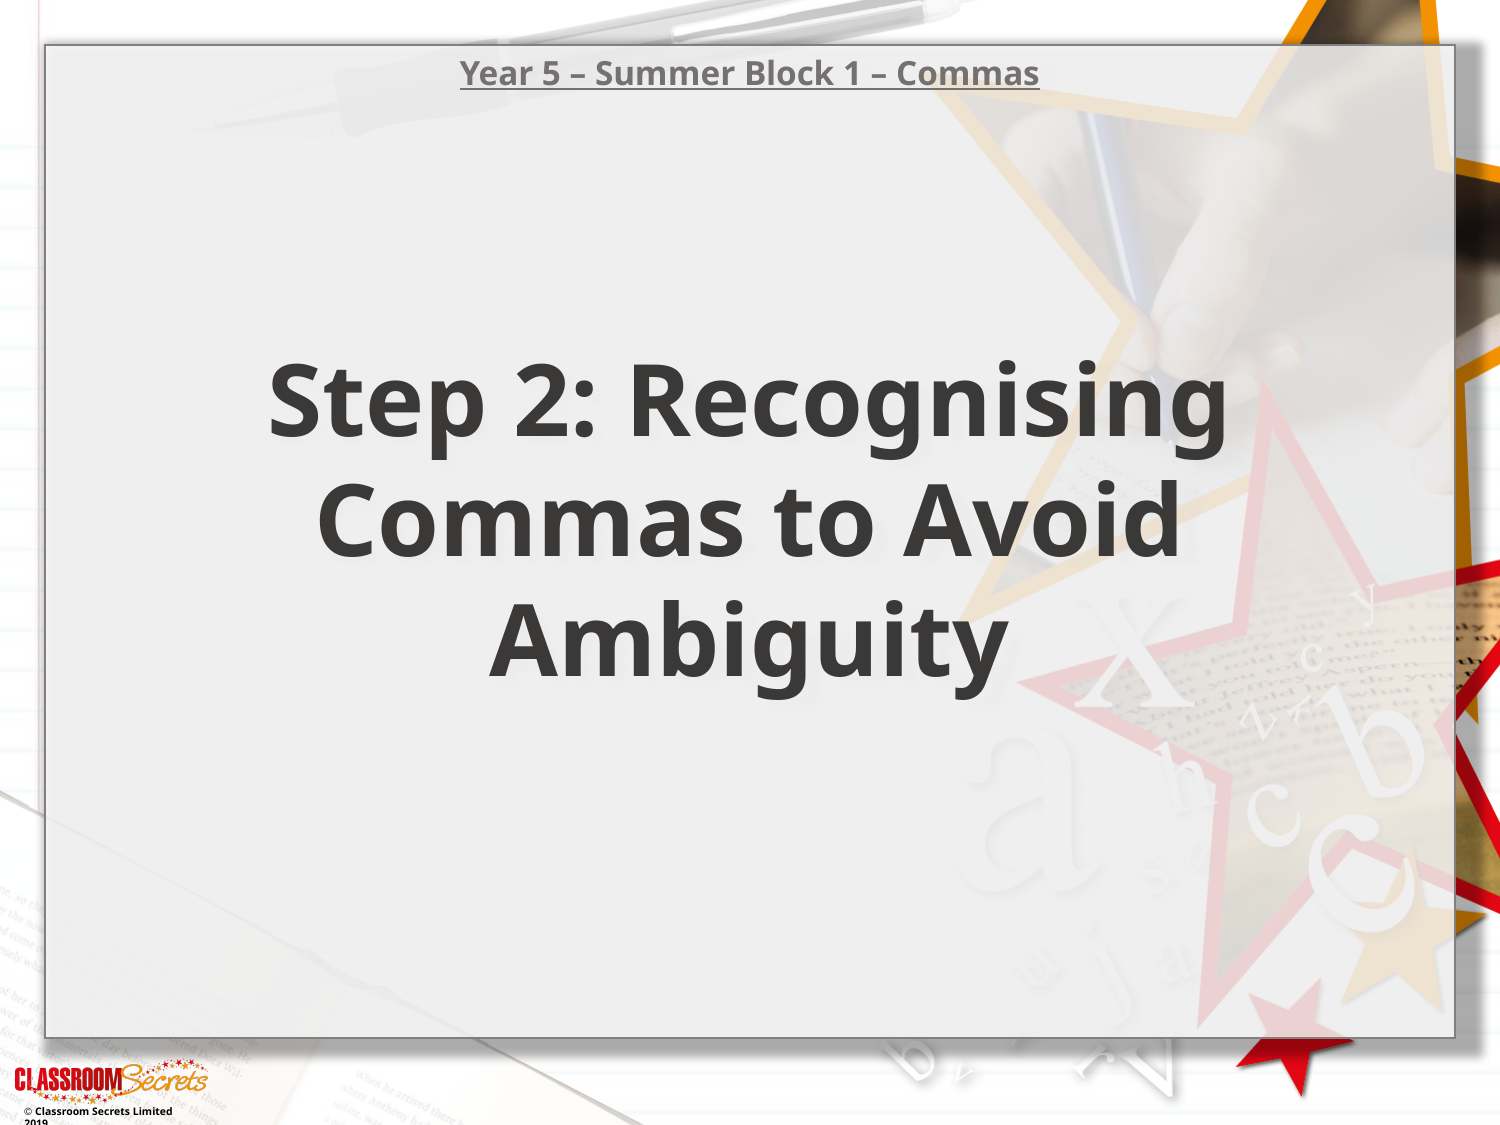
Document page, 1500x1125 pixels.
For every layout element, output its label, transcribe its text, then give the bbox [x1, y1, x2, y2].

picture [0, 0, 1500, 1125]
text_box Year 5 – Summer Block 1 – Commas Step 2: Recognising Commas to Avoid Ambiguity [44, 44, 1456, 1039]
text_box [9, 1058, 213, 1125]
